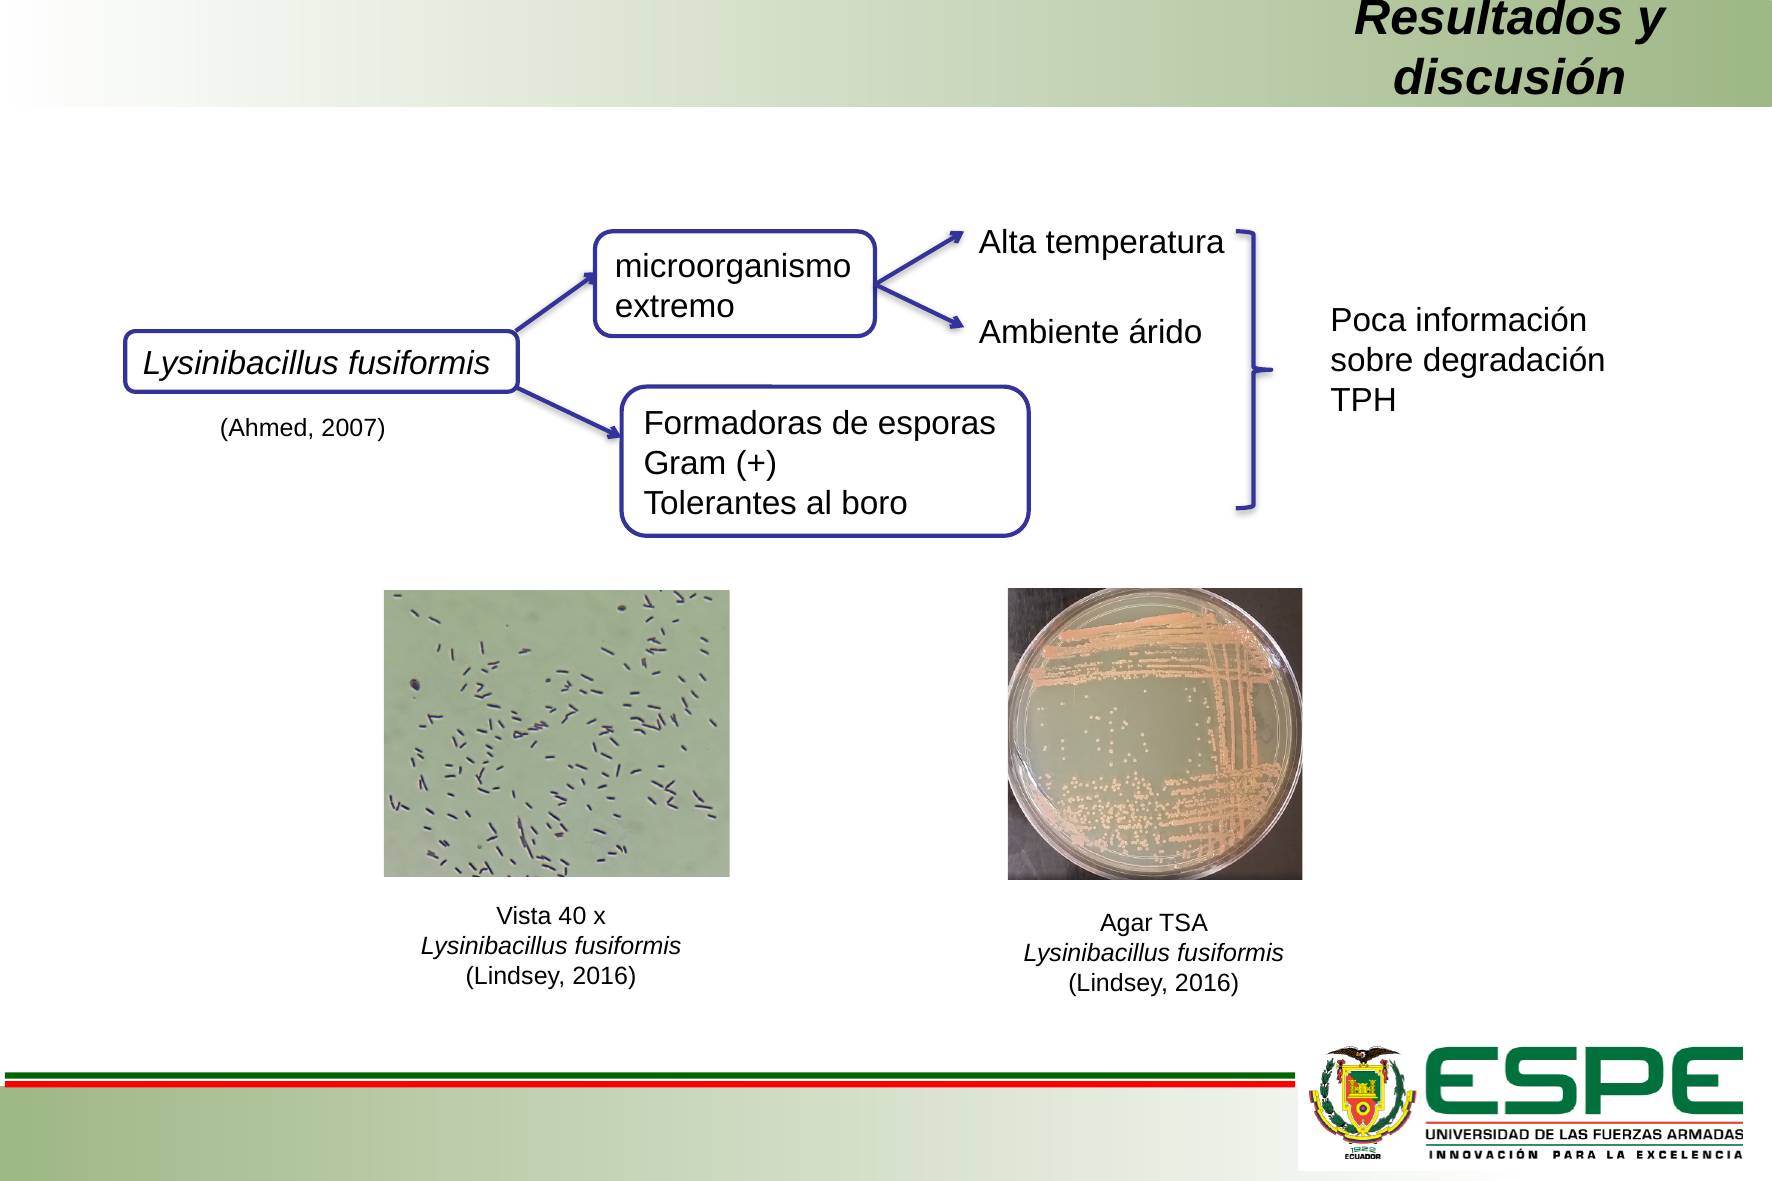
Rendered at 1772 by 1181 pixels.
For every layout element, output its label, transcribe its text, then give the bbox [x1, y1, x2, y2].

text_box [874, 231, 965, 284]
text_box Alta temperatura [964, 212, 1272, 268]
text_box [1298, 1003, 1772, 1171]
text_box Agar TSA Lysinibacillus fusiformis (Lindsey, 2016) [1008, 898, 1300, 1004]
text_box Ambiente árido [964, 303, 1230, 358]
text_box Lysinibacillus fusiformis [123, 329, 520, 394]
picture [1007, 588, 1303, 880]
text_box microorganismo extremo [592, 229, 871, 339]
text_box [874, 284, 965, 328]
picture [1308, 1046, 1743, 1159]
text_box Resultados y discusión [1249, 0, 1770, 106]
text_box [515, 271, 599, 332]
text_box Vista 40 x Lysinibacillus fusiformis (Lindsey, 2016) [405, 891, 697, 997]
text_box (Ahmed, 2007) [205, 403, 401, 449]
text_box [514, 386, 622, 438]
text_box [1235, 229, 1274, 511]
text_box Formadoras de esporas Gram (+) Tolerantes al boro [619, 384, 1031, 538]
picture [383, 590, 730, 878]
text_box Poca información sobre degradación TPH [1315, 290, 1624, 426]
